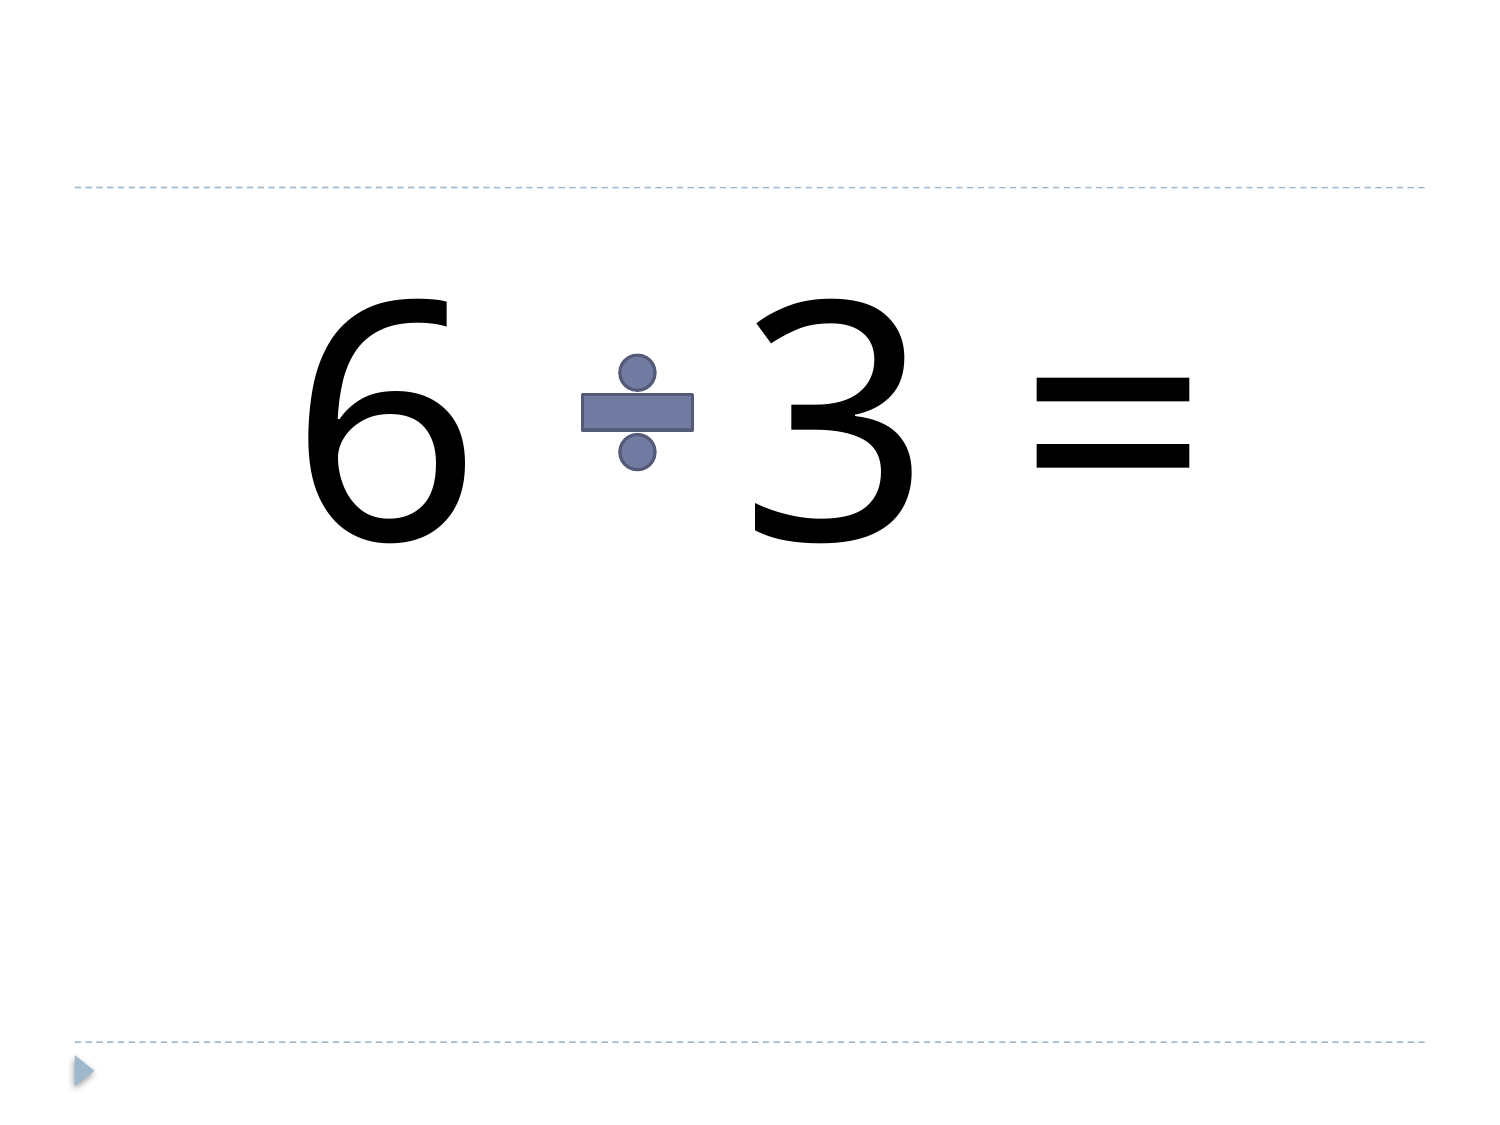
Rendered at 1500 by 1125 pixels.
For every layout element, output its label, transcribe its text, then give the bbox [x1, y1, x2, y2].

text_box [581, 393, 694, 472]
text_box [618, 353, 657, 392]
list 6 3 = [75, 200, 1425, 1010]
